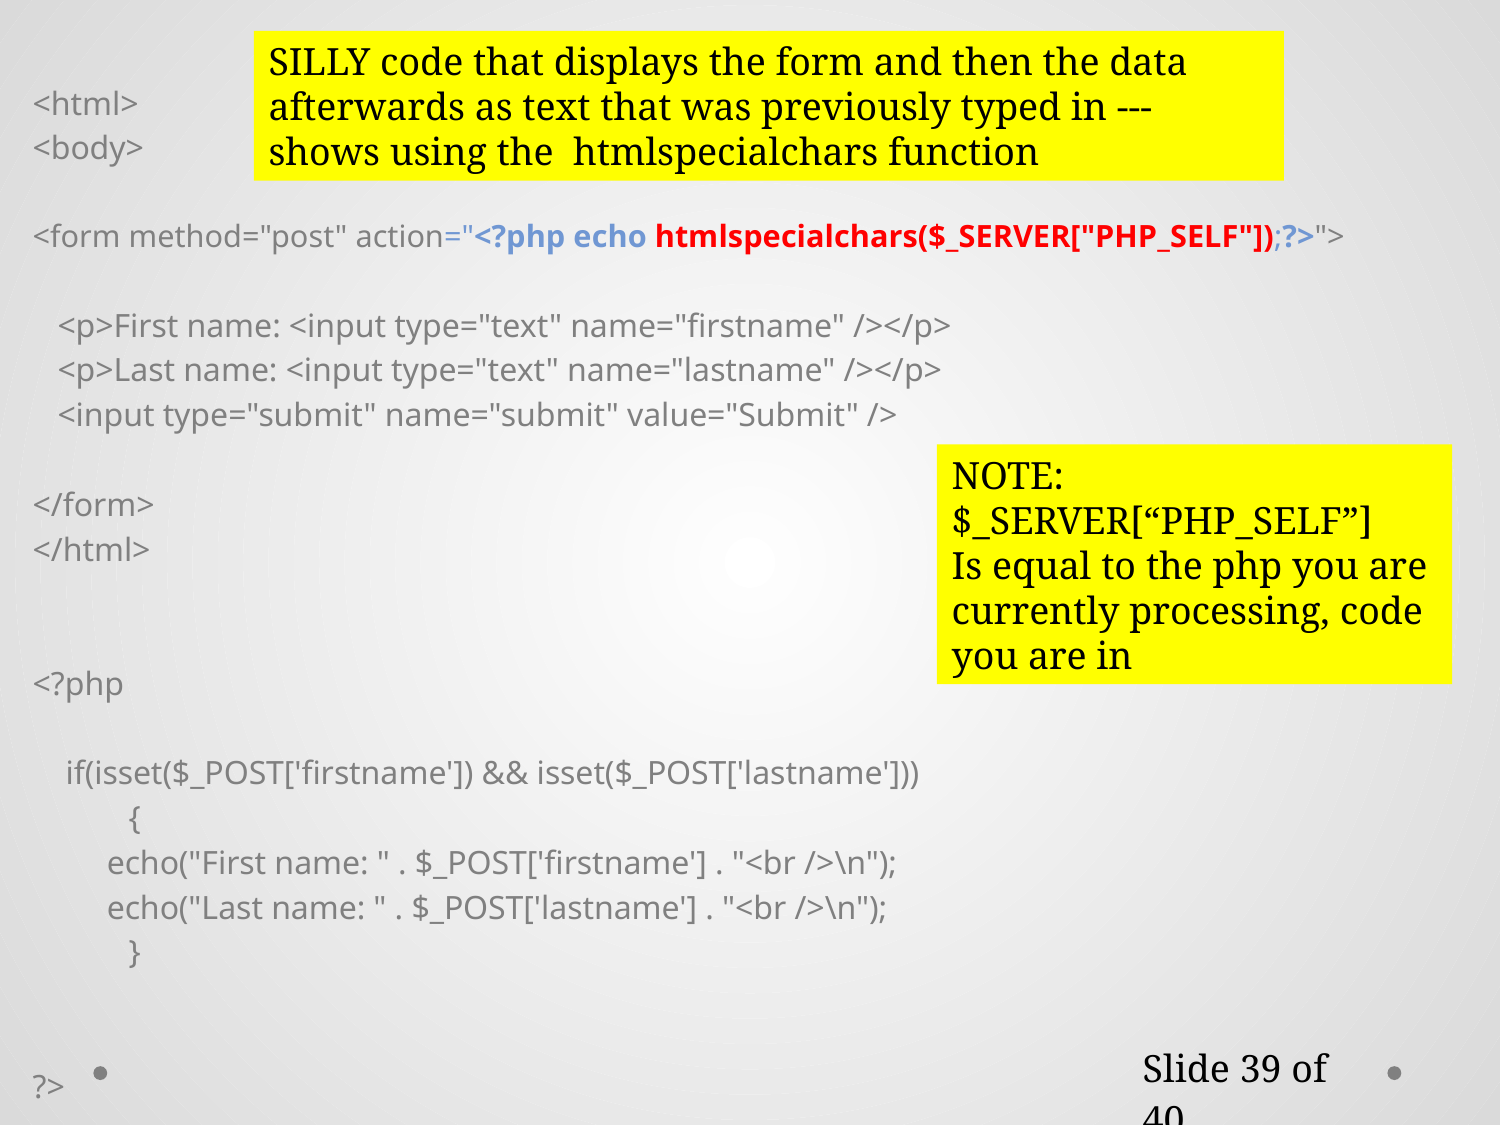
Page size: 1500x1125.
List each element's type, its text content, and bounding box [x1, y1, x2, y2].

list <html> <body> <form method="post" action="<?php echo htmlspecialchars($_SERVER["PHP_SELF"]);?>"> <p>First name: <input type="text" name="firstname" /></p> <p>Last name: <input type="text" name="lastname" /></p> <input type="submit" name="submit" value="Submit" /> </form> </html> <?php if(isset($_POST['firstname']) && isset($_POST['lastname'])) { echo("First name: " . $_POST['firstname'] . "<br />\n"); echo("Last name: " . $_POST['lastname'] . "<br />\n"); } ?> [17, 30, 1483, 1125]
text_box SILLY code that displays the form and then the data afterwards as text that was previously typed in --- shows using the htmlspecialchars function [253, 30, 1284, 181]
text_box NOTE: $_SERVER[“PHP_SELF”] Is equal to the php you are currently processing, code you are in [936, 444, 1453, 685]
